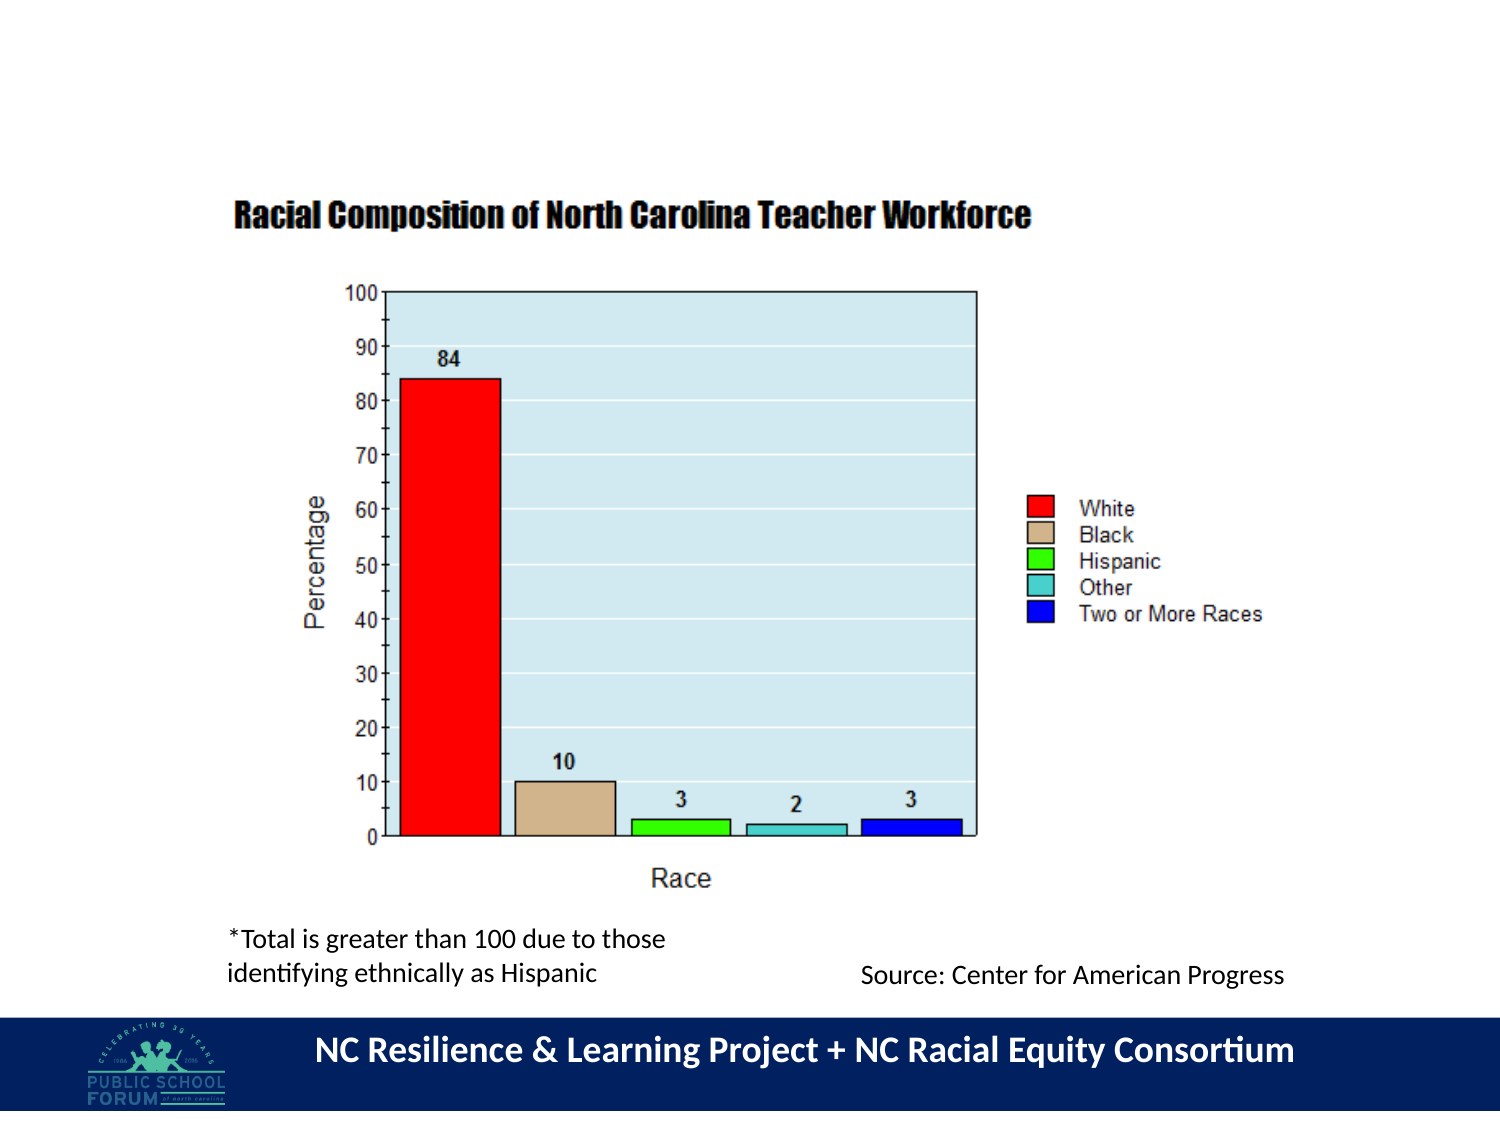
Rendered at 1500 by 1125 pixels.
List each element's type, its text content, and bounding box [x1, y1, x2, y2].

text_box *Total is greater than 100 due to those identifying ethnically as Hispanic [215, 909, 804, 960]
text_box Source: Center for American Progress [687, 945, 1297, 974]
picture [88, 1022, 225, 1105]
picture [234, 168, 1285, 957]
